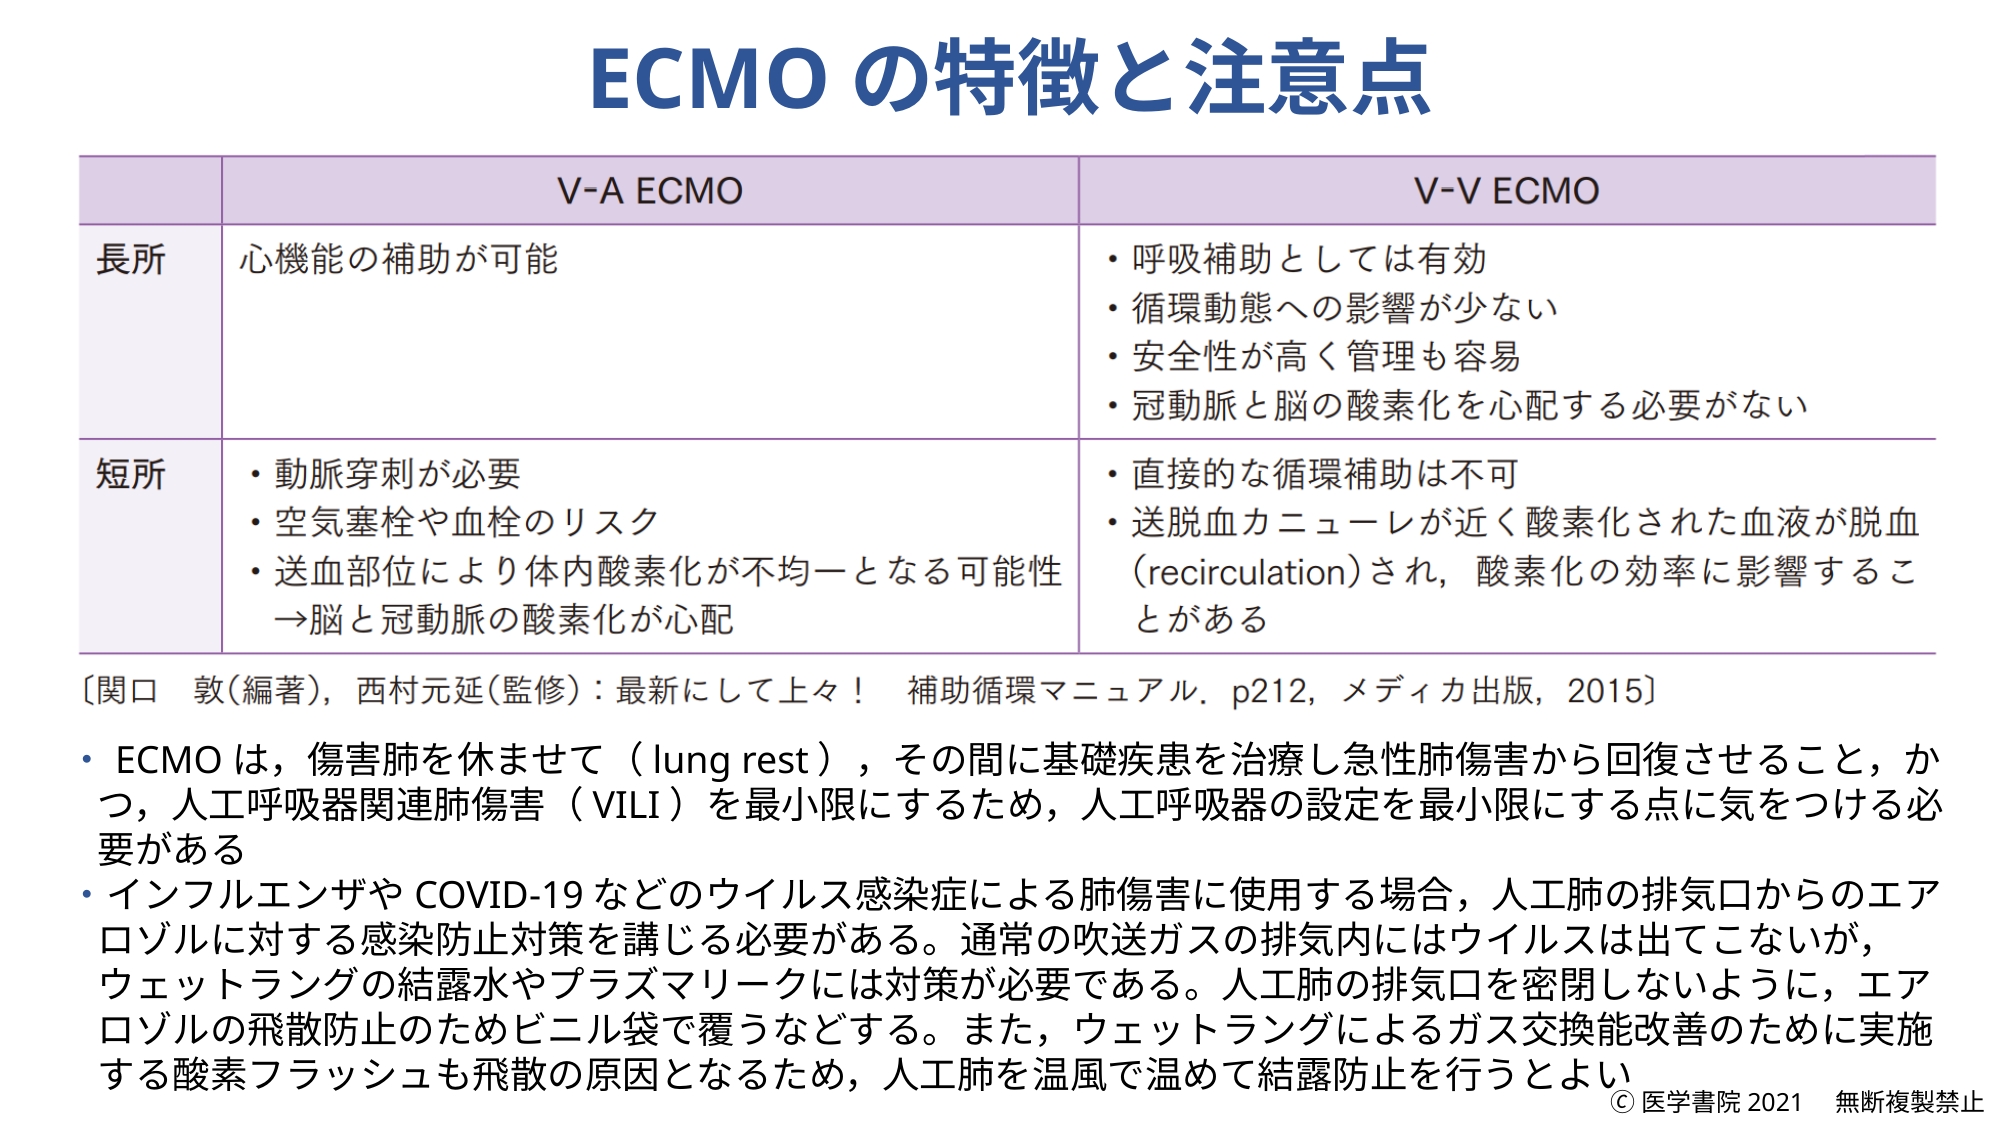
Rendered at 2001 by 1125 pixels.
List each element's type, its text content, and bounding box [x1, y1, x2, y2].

text_box ・ECMOは，傷害肺を休ませて（lung rest），その間に基礎疾患を治療し急性肺傷害から回復させること，かつ，人工呼吸器関連肺傷害（VILI）を最小限にするため，人工呼吸器の設定を最小限にする点に気をつける必要がある ・インフルエンザやCOVID-19などのウイルス感染症による肺傷害に使用する場合，人工肺の排気口からのエアロゾルに対する感染防止対策を講じる必要がある。通常の吹送ガスの排気内にはウイルスは出てこないが，ウェットラングの結露水やプラズマリークには対策が必要である。人工肺の排気口を密閉しないように，エアロゾルの飛散防止のためビニル袋で覆うなどする。また，ウェットラングによるガス交換能改善のために実施する酸素フラッシュも飛散の原因となるため，人工肺を温風で温めて結露防止を行うとよい [54, 729, 1966, 1104]
picture [76, 151, 1943, 712]
text_box 🄫医学書院2021 無断複製禁止 [1182, 1079, 2000, 1125]
text_box ECMOの特徴と注意点 [571, 18, 1449, 133]
